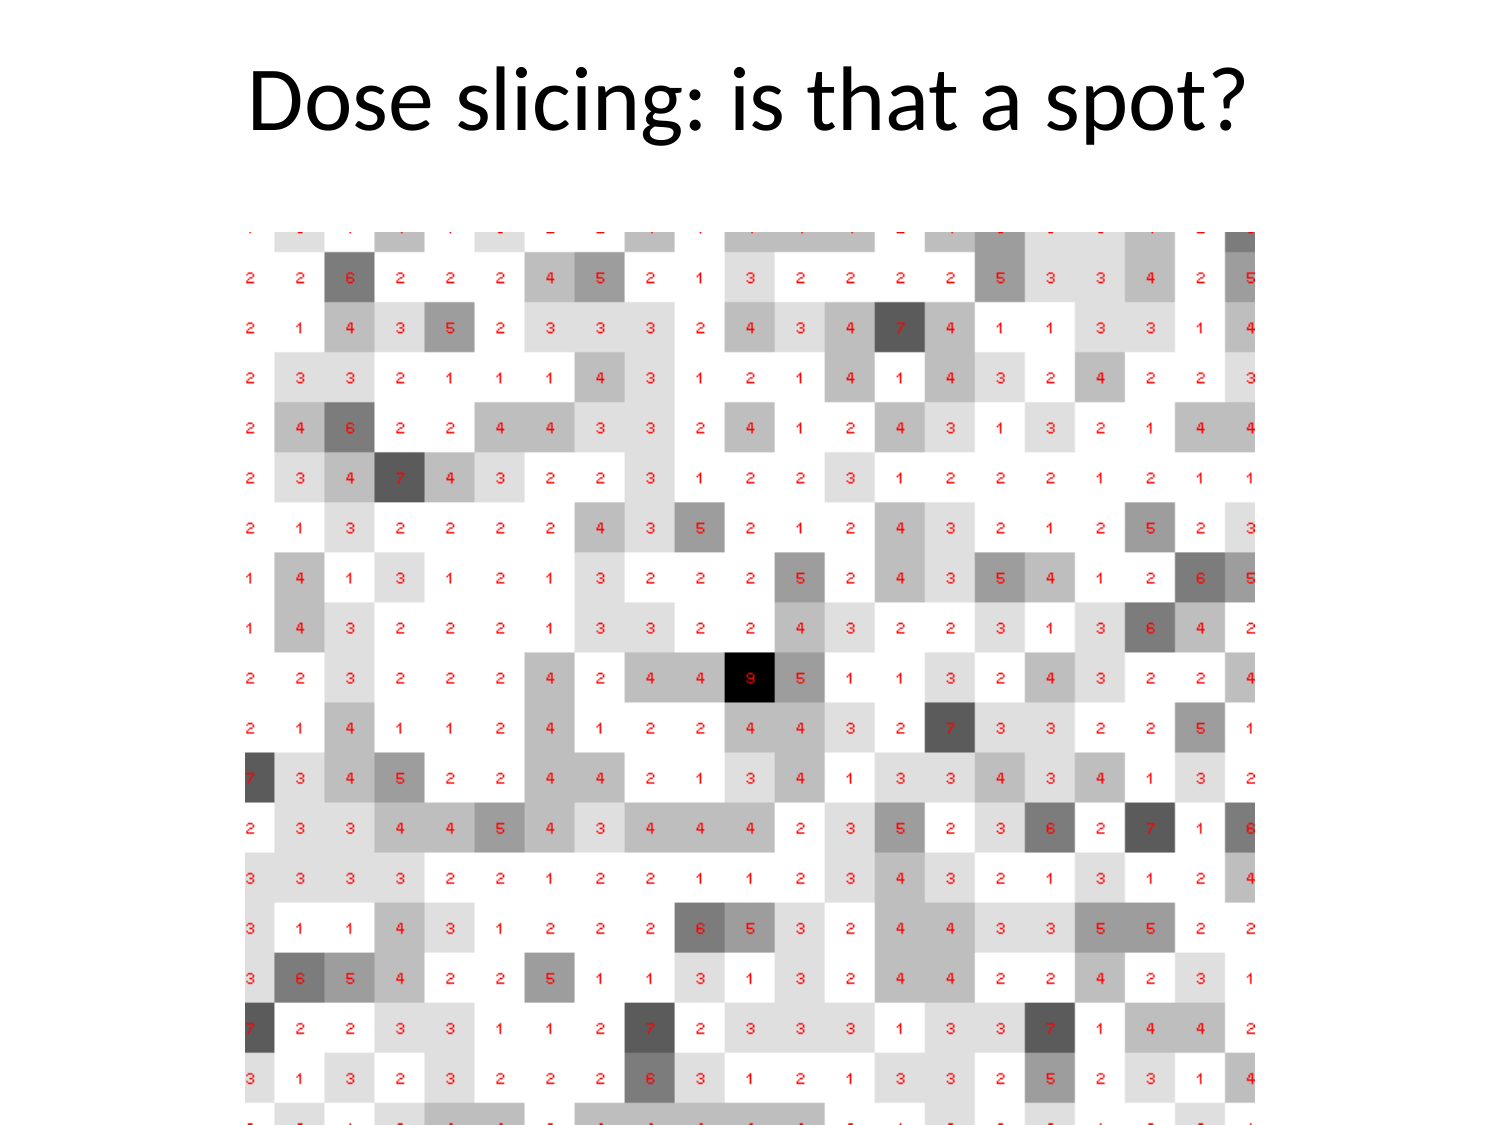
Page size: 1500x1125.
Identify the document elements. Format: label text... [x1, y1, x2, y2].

picture [244, 232, 1255, 1125]
title Dose slicing: is that a spot? [75, 0, 1425, 188]
